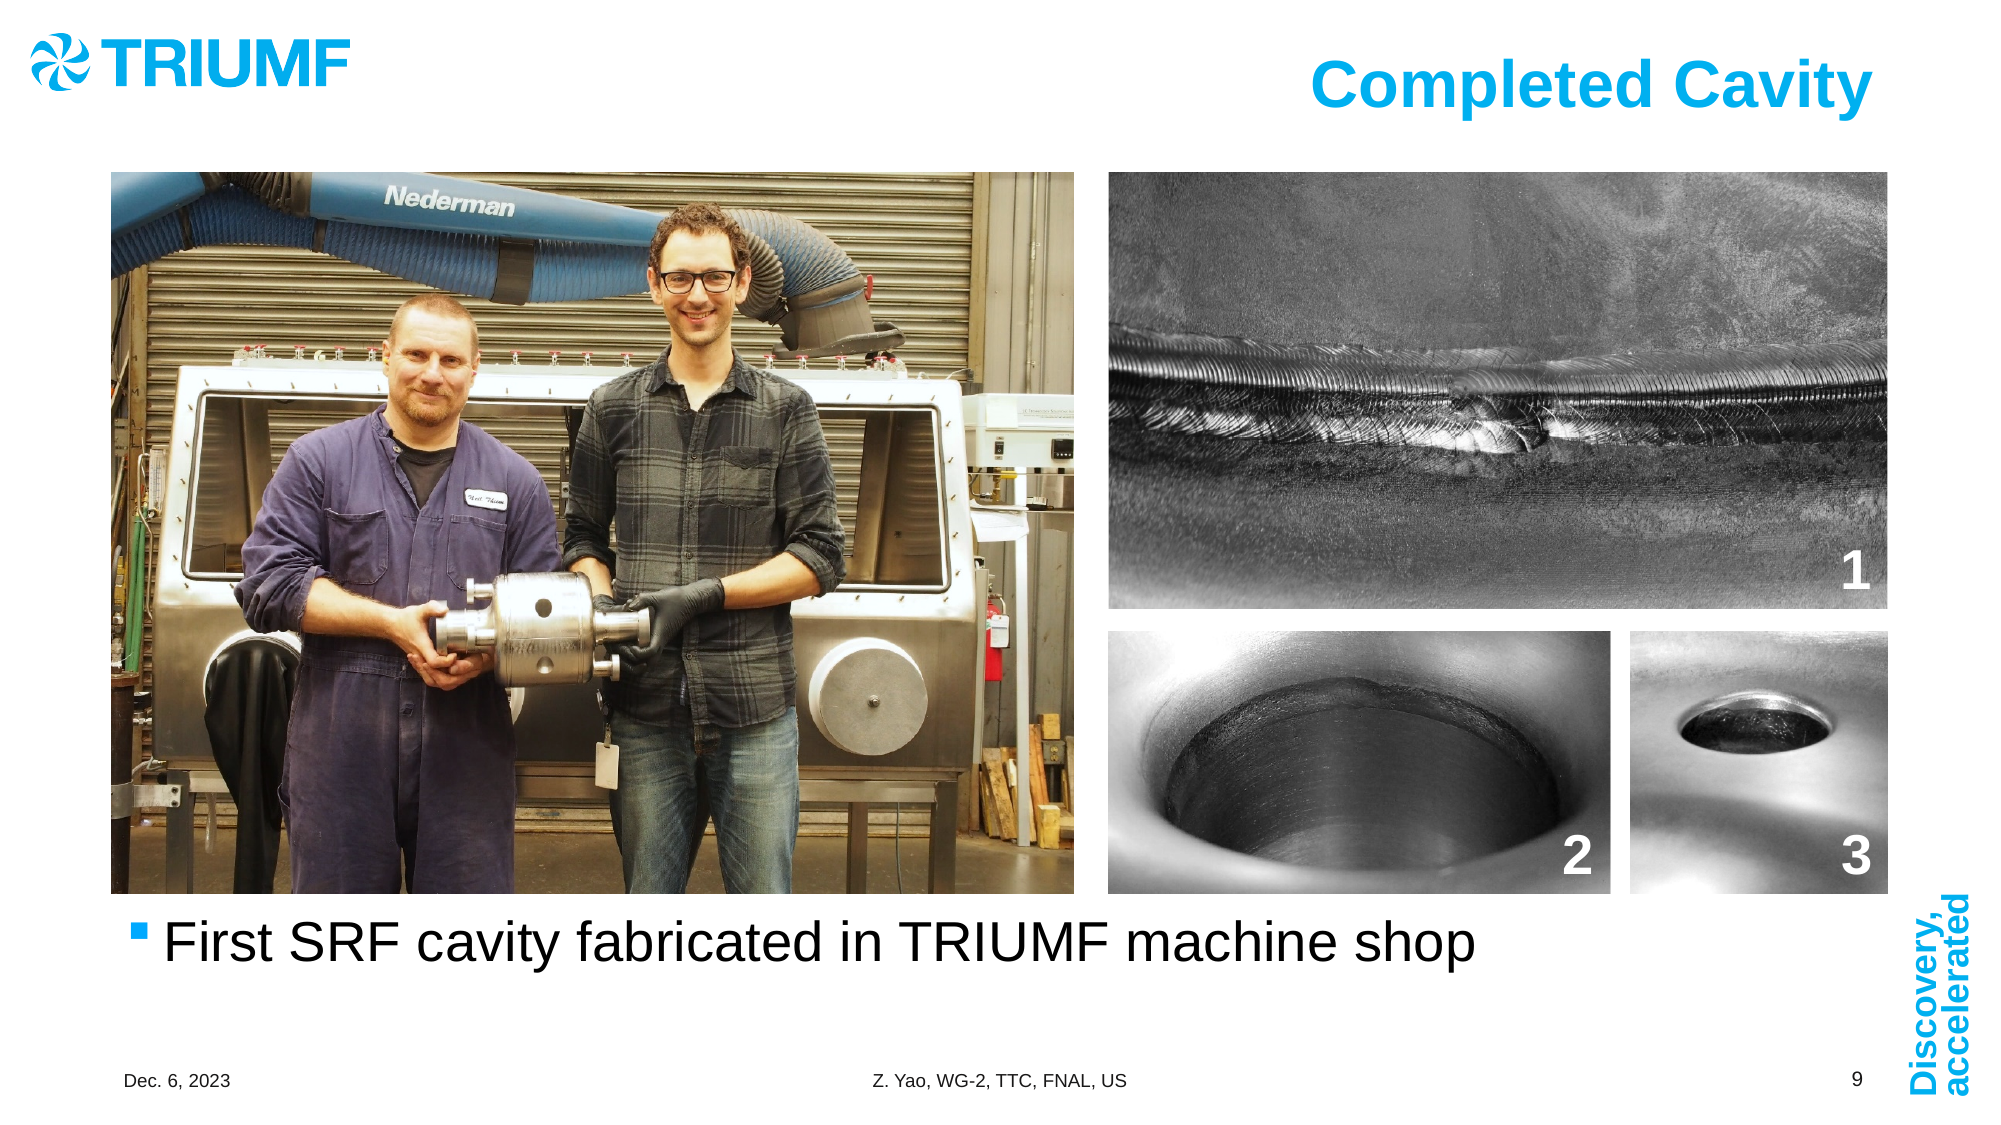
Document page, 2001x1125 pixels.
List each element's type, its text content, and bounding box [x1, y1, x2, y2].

picture [111, 172, 1074, 895]
picture [1108, 631, 1888, 895]
picture [1108, 172, 1888, 609]
text_box Completed Cavity [111, 0, 1889, 172]
text_box First SRF cavity fabricated in TRIUMF machine shop [111, 172, 1889, 980]
picture [30, 33, 111, 91]
